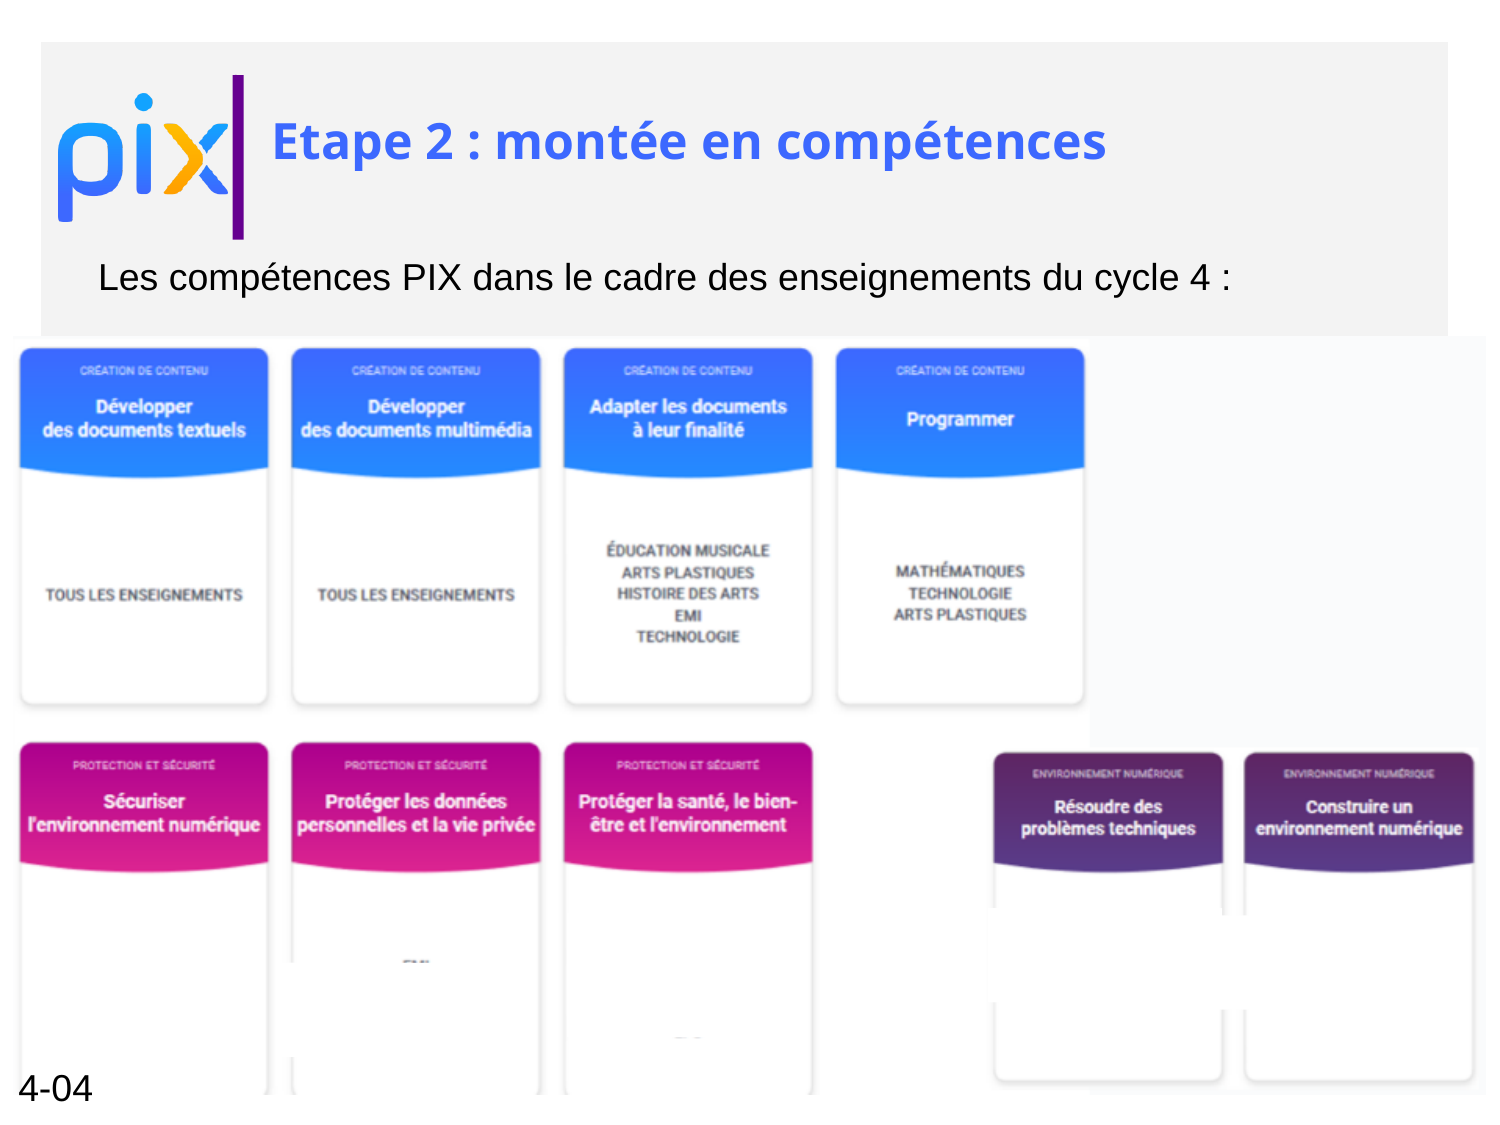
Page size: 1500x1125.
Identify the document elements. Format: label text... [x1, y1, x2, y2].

text_box Etape 2 : montée en compétences [264, 101, 1441, 197]
text_box 4-04 [3, 1057, 113, 1117]
text_box Les compétences PIX dans le cadre des enseignements du cycle 4 : [83, 245, 1444, 335]
picture [0, 0, 1500, 1125]
text_box [232, 75, 244, 240]
